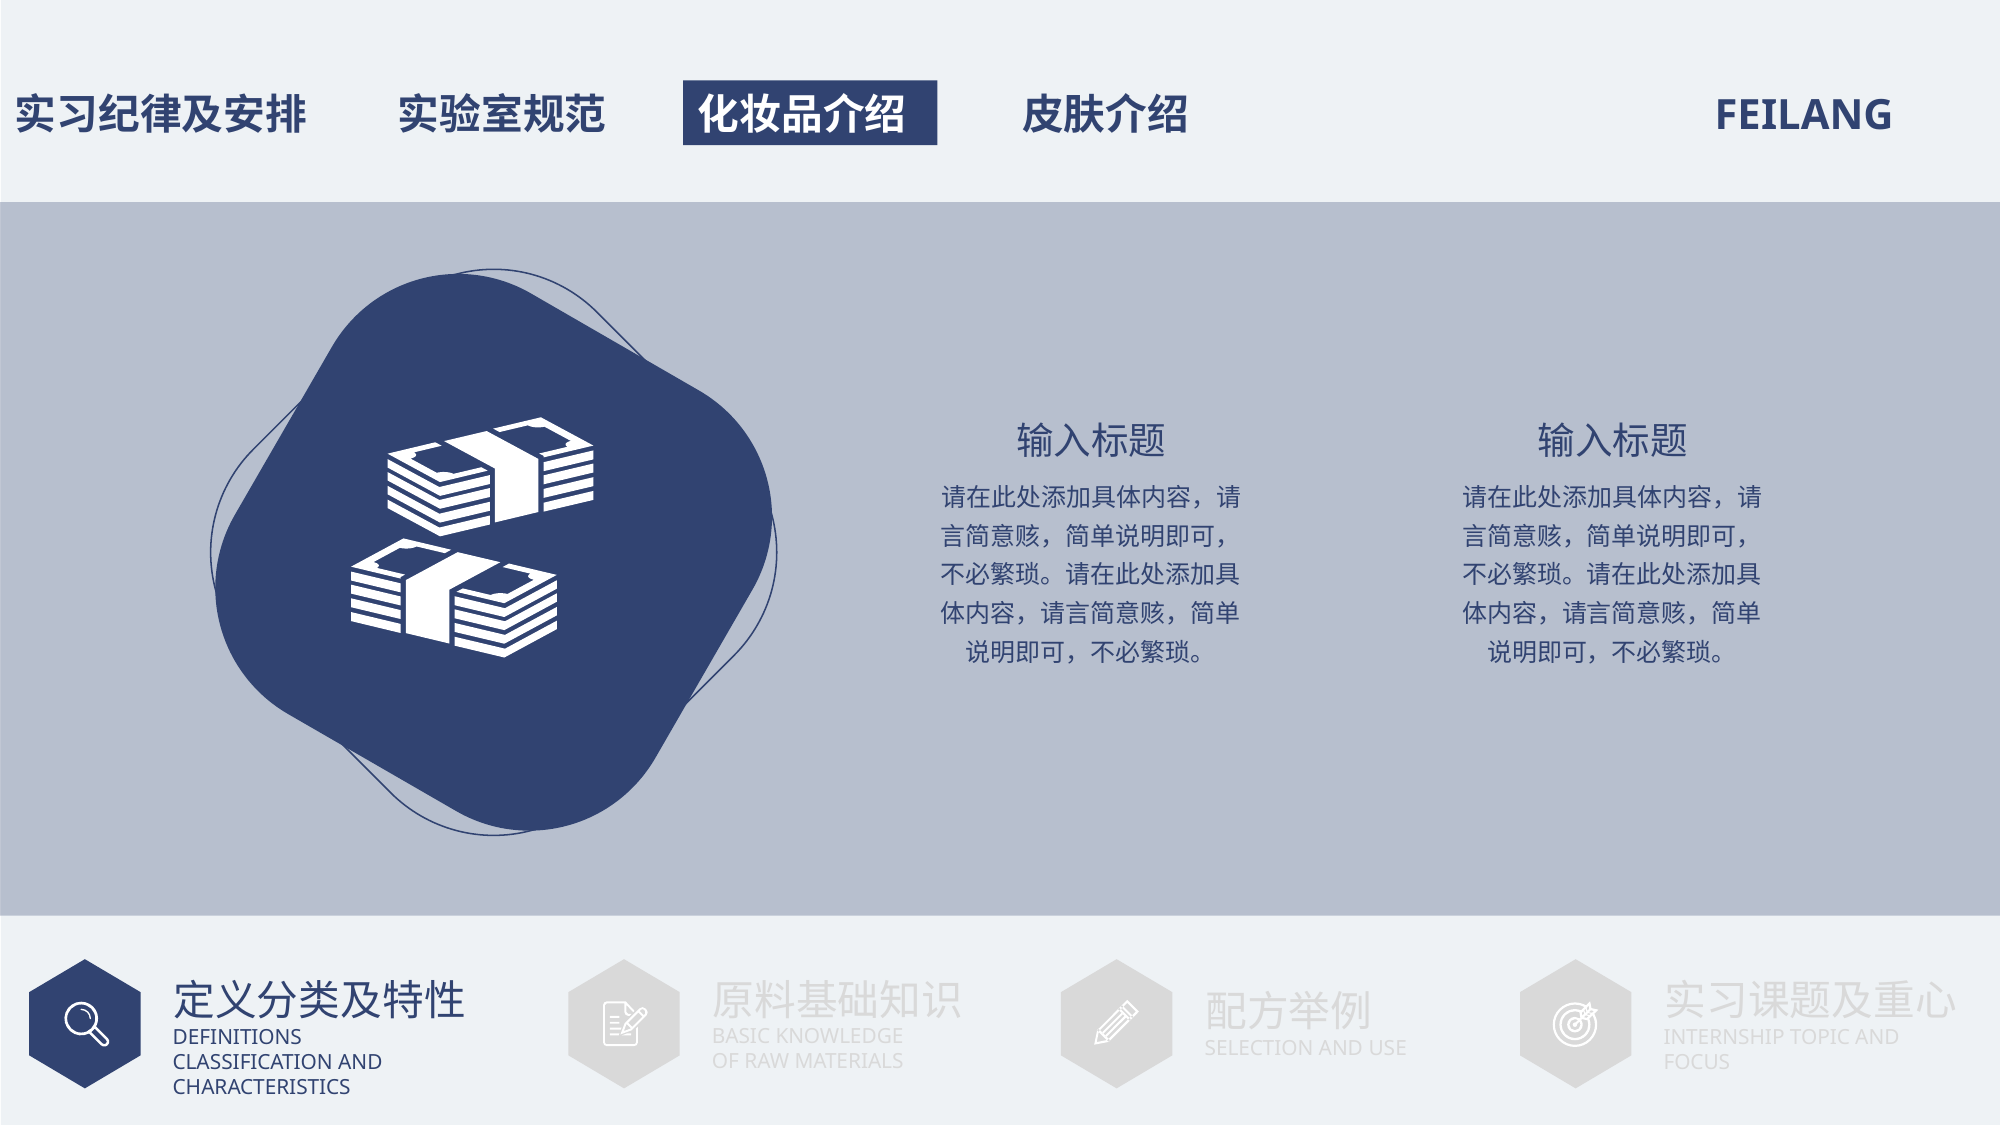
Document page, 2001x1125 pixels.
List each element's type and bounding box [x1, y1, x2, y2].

text_box [1404, 397, 1783, 677]
text_box [883, 397, 1261, 677]
text_box [250, 309, 737, 796]
